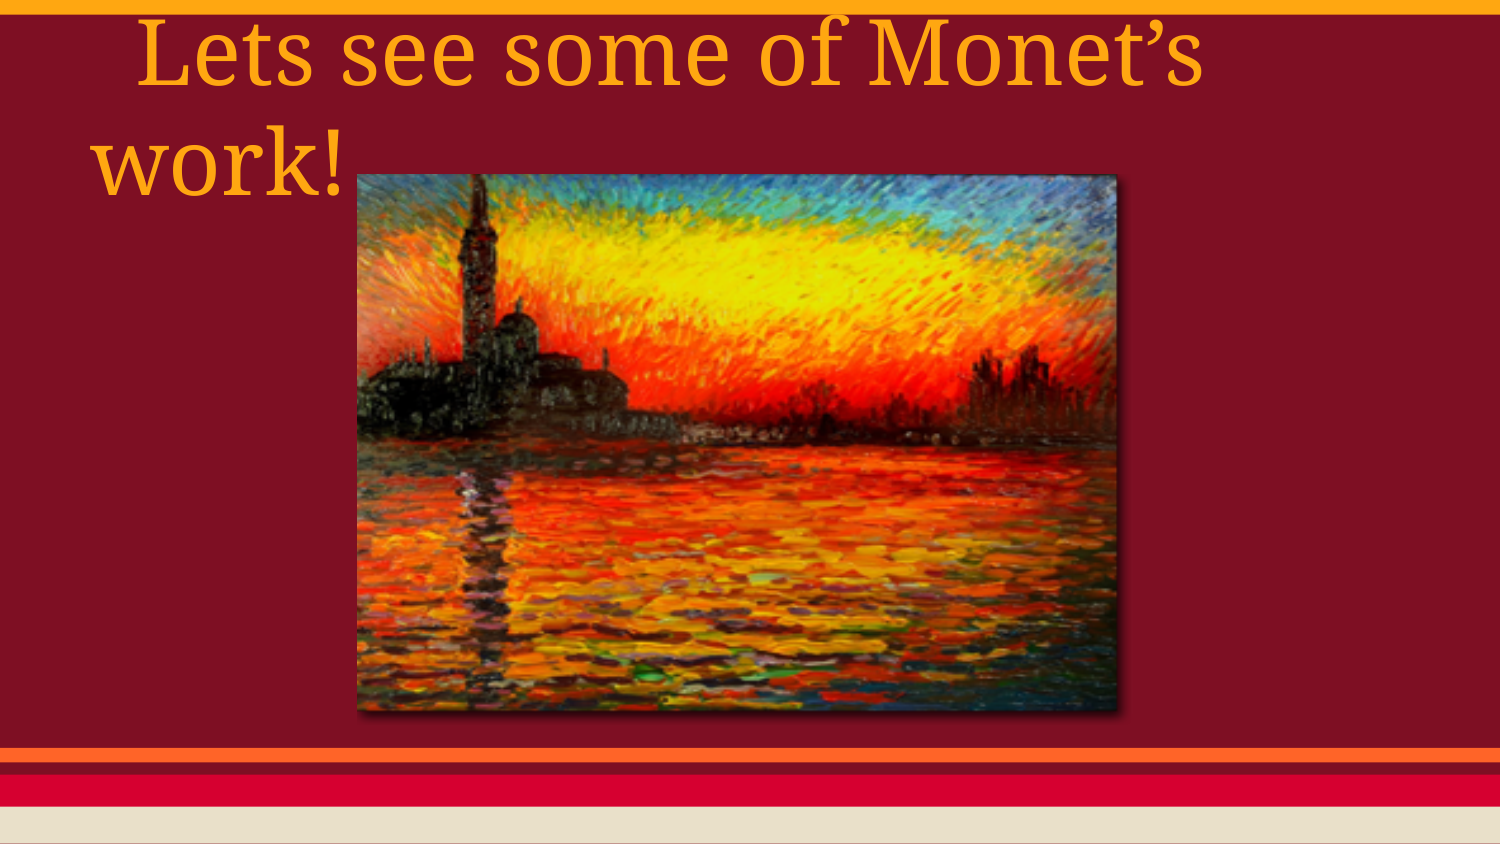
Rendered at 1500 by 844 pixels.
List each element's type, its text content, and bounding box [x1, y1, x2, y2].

title Lets see some of Monet’s work! [75, 33, 1425, 175]
picture [357, 174, 1143, 733]
